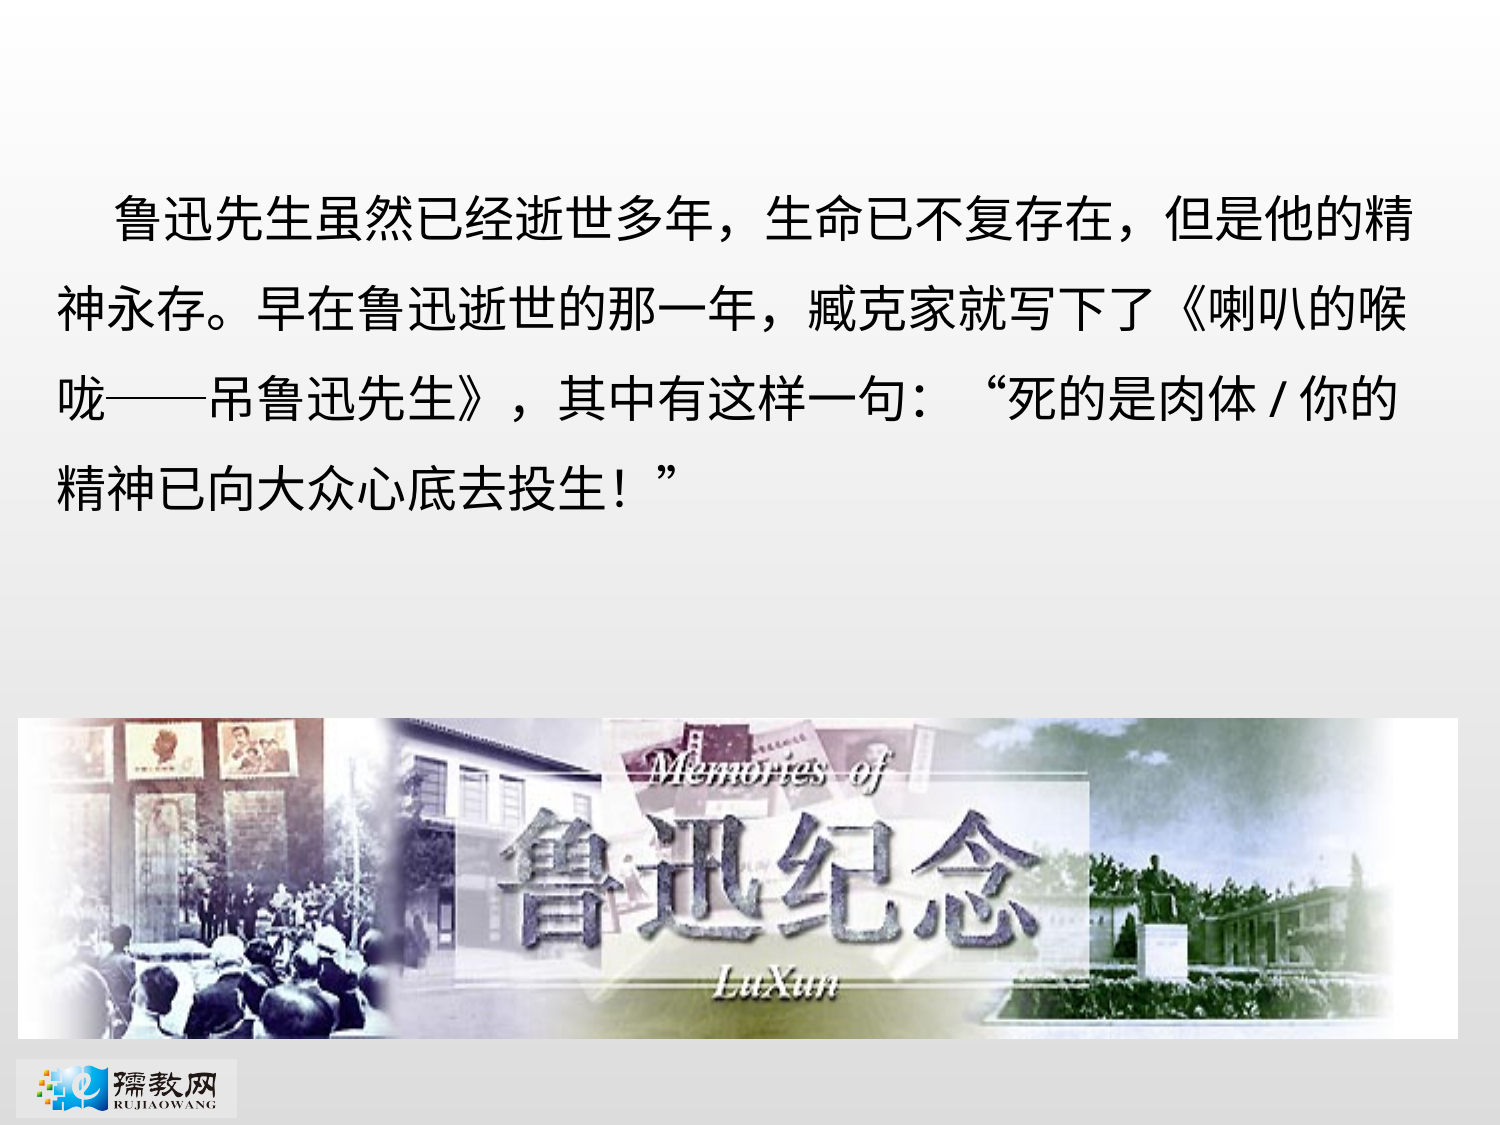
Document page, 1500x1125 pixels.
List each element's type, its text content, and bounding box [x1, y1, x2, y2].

picture [17, 718, 1458, 1039]
text_box 鲁迅先生虽然已经逝世多年，生命已不复存在，但是他的精神永存。早在鲁迅逝世的那一年，臧克家就写下了《喇叭的喉咙──吊鲁迅先生》，其中有这样一句：“死的是肉体/你的精神已向大众心底去投生！” [42, 149, 1458, 525]
picture [16, 1059, 237, 1118]
